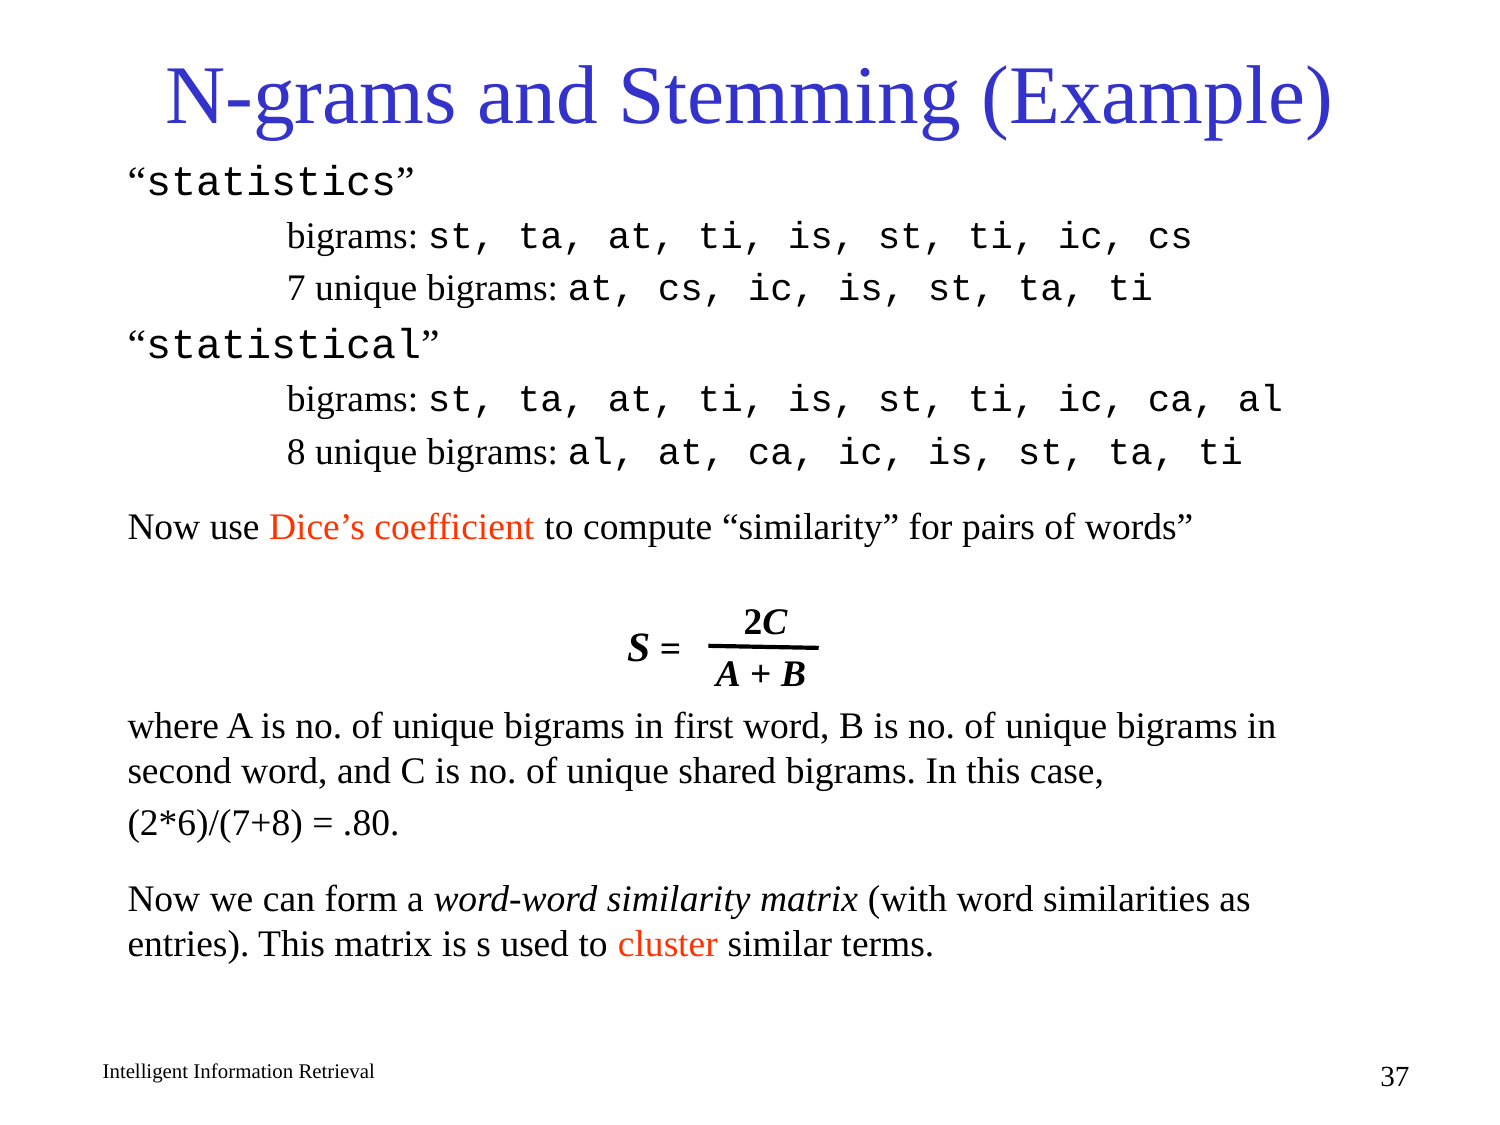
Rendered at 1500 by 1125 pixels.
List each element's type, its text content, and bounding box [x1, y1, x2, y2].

slide_number 37 [1112, 1049, 1426, 1088]
list “statistics” bigrams: st, ta, at, ti, is, st, ti, ic, cs 7 unique bigrams: at, cs, ic, is, st, ta, ti “statistical” bigrams: st, ta, at, ti, is, st, ti, ic, ca, al 8 unique bigrams: al, at, ca, ic, is, st, ta, ti Now use Dice’s coefficient to compute “similarity” for pairs of words” where A is no. of unique bigrams in first word, B is no. of unique bigrams in second word, and C is no. of unique shared bigrams. In this case, (2*6)/(7+8) = .80. Now we can form a word-word similarity matrix (with word similarities as entries). This matrix is s used to cluster similar terms. [112, 145, 1388, 1013]
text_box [611, 589, 822, 703]
footer Intelligent Information Retrieval [87, 1049, 651, 1088]
title N-grams and Stemming (Example) [112, 49, 1388, 132]
